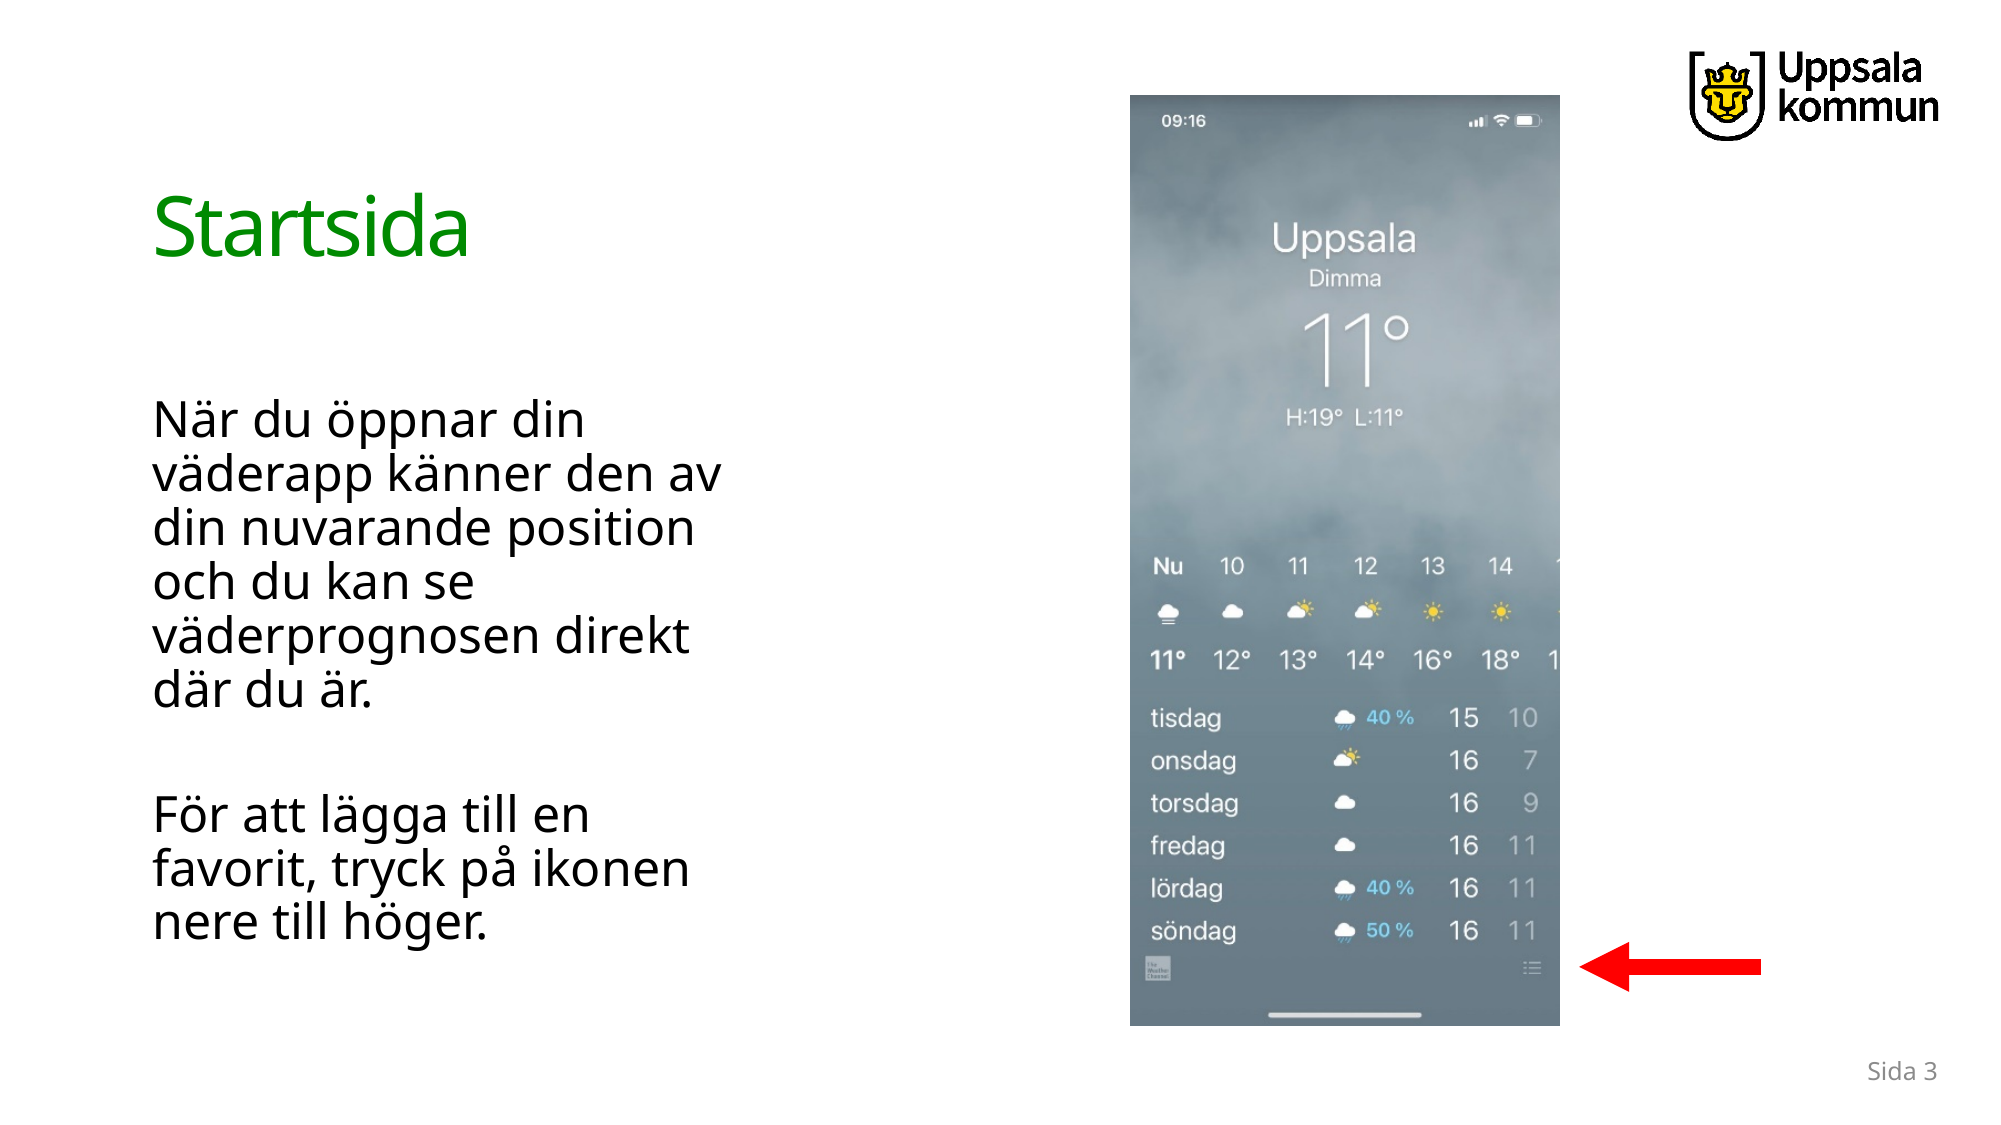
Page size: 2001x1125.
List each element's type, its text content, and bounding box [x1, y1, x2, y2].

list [1129, 94, 1561, 1026]
title Startsida [137, 159, 767, 282]
list När du öppnar din väderapp känner den av din nuvarande position och du kan se väderprognosen direkt där du är. För att lägga till en favorit, tryck på ikonen nere till höger. [137, 386, 767, 960]
slide_number Sida 3 [1502, 1042, 1953, 1103]
picture [1674, 36, 1953, 156]
